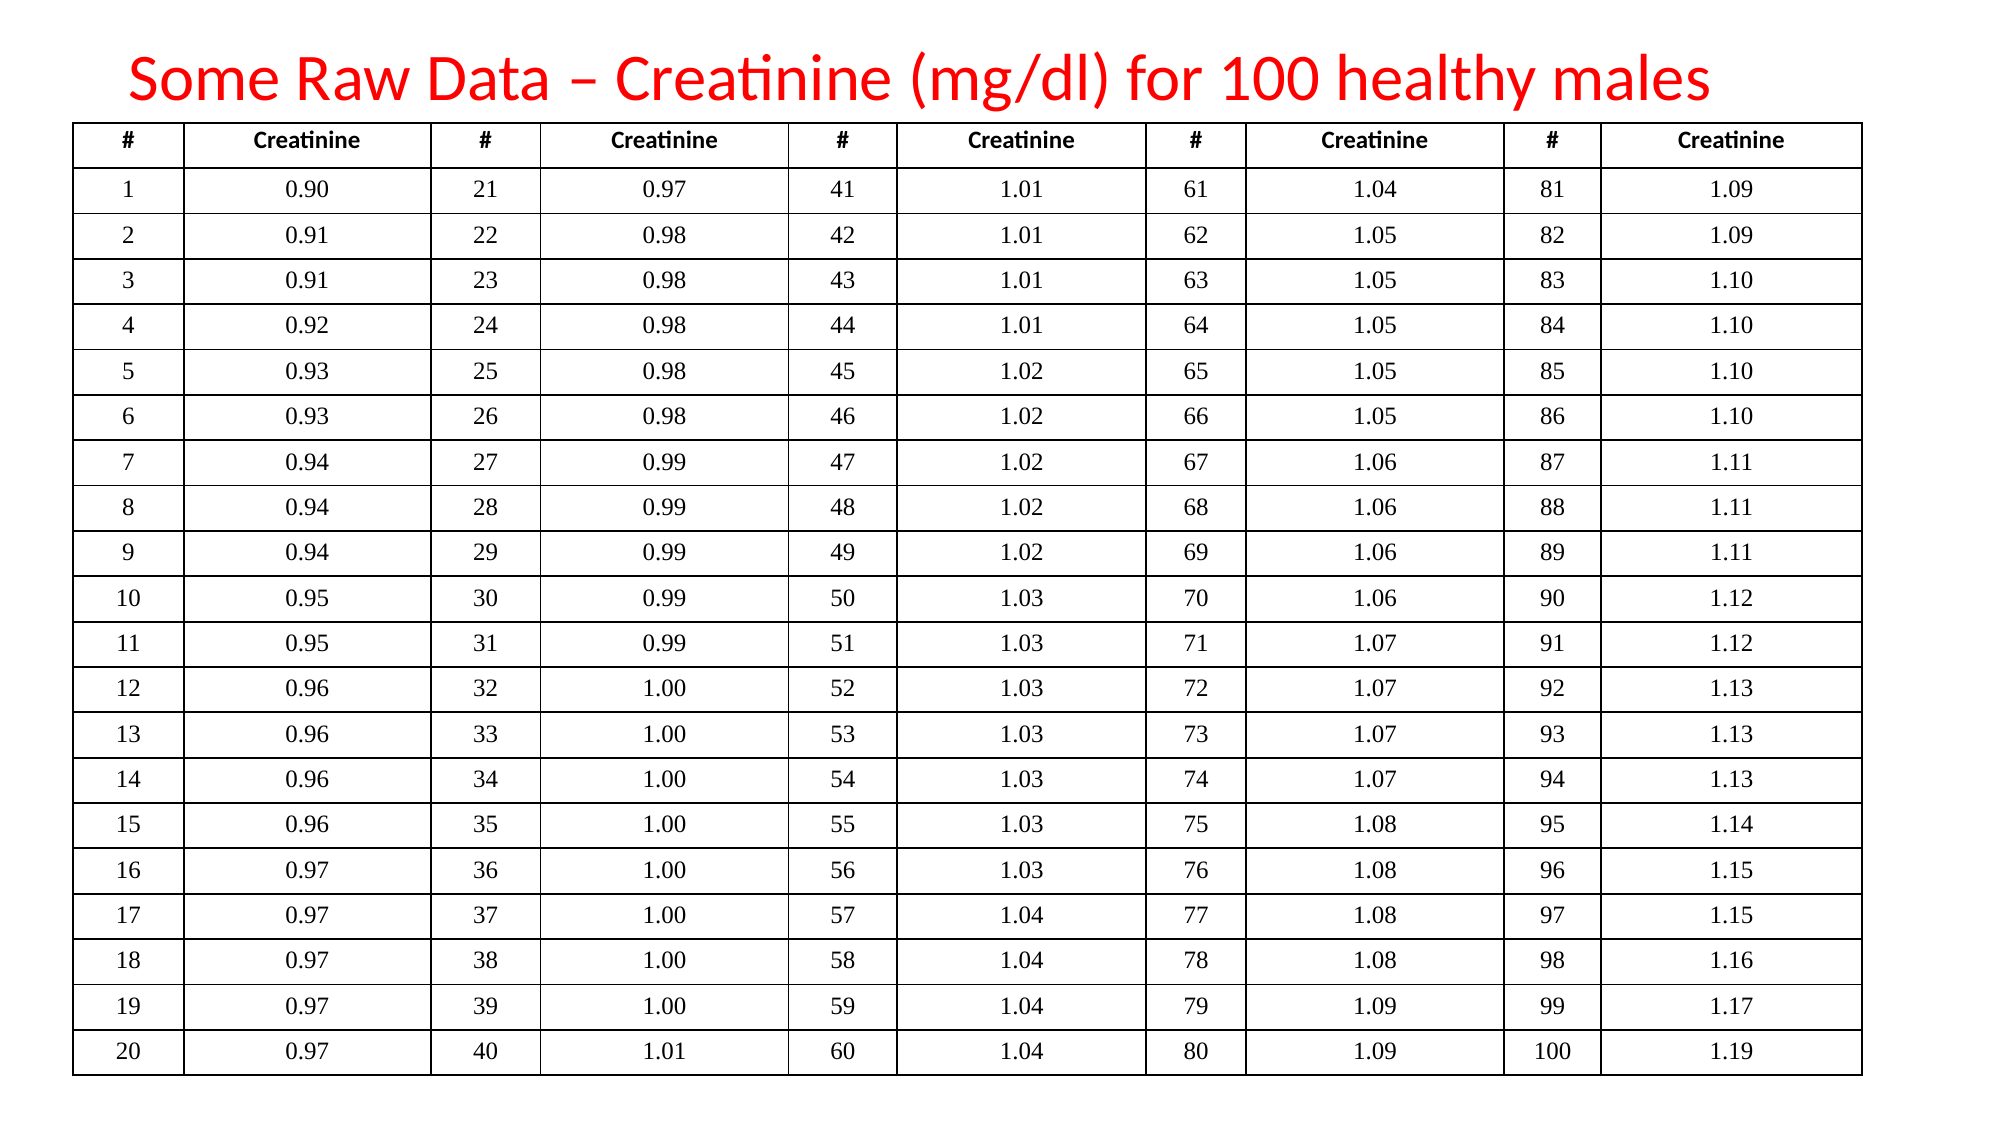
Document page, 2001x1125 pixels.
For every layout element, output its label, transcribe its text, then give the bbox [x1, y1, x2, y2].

table_cell 1.17 [1602, 985, 1861, 1029]
table_cell 58 [789, 940, 896, 984]
table_header # [432, 124, 540, 167]
table_cell 46 [789, 396, 896, 439]
table_cell 0.99 [541, 532, 788, 575]
table_cell 1.14 [1602, 804, 1861, 847]
table_cell 35 [432, 804, 540, 847]
table_cell 19 [74, 985, 183, 1029]
table_cell 1.01 [898, 260, 1145, 303]
table_cell 52 [789, 668, 896, 711]
table_cell 29 [432, 532, 540, 575]
table_cell 26 [432, 396, 540, 439]
table_cell 79 [1147, 985, 1245, 1029]
table_cell 1.06 [1247, 486, 1503, 530]
table_cell 0.94 [185, 532, 430, 575]
table_cell 70 [1147, 577, 1245, 621]
table_cell 30 [432, 577, 540, 621]
table_cell 1.05 [1247, 396, 1503, 439]
table_cell 91 [1505, 623, 1600, 666]
table_cell 1.00 [541, 668, 788, 711]
table_cell 1.00 [541, 804, 788, 847]
table_cell 69 [1147, 532, 1245, 575]
table_cell 1.04 [898, 940, 1145, 984]
table_cell 85 [1505, 350, 1600, 394]
table_cell 14 [74, 759, 183, 802]
table_cell 1.02 [898, 486, 1145, 530]
table_cell 0.91 [185, 260, 430, 303]
table_cell 24 [432, 305, 540, 349]
table_cell 1.00 [541, 849, 788, 893]
table_cell 9 [74, 532, 183, 575]
table_cell 100 [1505, 1031, 1600, 1074]
table_cell 0.97 [185, 895, 430, 938]
table_cell 1.11 [1602, 532, 1861, 575]
table_cell 1.06 [1247, 577, 1503, 621]
table_cell 66 [1147, 396, 1245, 439]
table_header Creatinine [541, 124, 788, 167]
table_cell 1.11 [1602, 486, 1861, 530]
table_cell 7 [74, 441, 183, 485]
table_cell 80 [1147, 1031, 1245, 1074]
table_cell 0.90 [185, 169, 430, 213]
table_cell 0.99 [541, 441, 788, 485]
table_header Creatinine [185, 124, 430, 167]
table_cell 61 [1147, 169, 1245, 213]
table_cell 72 [1147, 668, 1245, 711]
table_cell 5 [74, 350, 183, 394]
table_cell 73 [1147, 713, 1245, 757]
table_cell 78 [1147, 940, 1245, 984]
table_cell 53 [789, 713, 896, 757]
table_cell 87 [1505, 441, 1600, 485]
table_cell 92 [1505, 668, 1600, 711]
table_cell 1.12 [1602, 577, 1861, 621]
table_cell 0.93 [185, 350, 430, 394]
table_cell 1.06 [1247, 532, 1503, 575]
table_cell 43 [789, 260, 896, 303]
table_cell 86 [1505, 396, 1600, 439]
table_cell 1.08 [1247, 895, 1503, 938]
table_cell 99 [1505, 985, 1600, 1029]
table_cell 65 [1147, 350, 1245, 394]
table_cell 40 [432, 1031, 540, 1074]
table_cell 67 [1147, 441, 1245, 485]
table_cell 0.96 [185, 713, 430, 757]
table_cell 96 [1505, 849, 1600, 893]
table_cell 57 [789, 895, 896, 938]
table_cell 1.02 [898, 396, 1145, 439]
table_header Creatinine [1247, 124, 1503, 167]
table_cell 1.06 [1247, 441, 1503, 485]
table_header # [789, 124, 896, 167]
table_cell 0.99 [541, 623, 788, 666]
table_cell 51 [789, 623, 896, 666]
table_cell 1.07 [1247, 713, 1503, 757]
table_header # [74, 124, 183, 167]
table_cell 1.08 [1247, 849, 1503, 893]
table_cell 88 [1505, 486, 1600, 530]
table_cell 44 [789, 305, 896, 349]
table_cell 0.98 [541, 396, 788, 439]
table_cell 2 [74, 214, 183, 258]
table_cell 1.16 [1602, 940, 1861, 984]
table_cell 1.02 [898, 532, 1145, 575]
table_cell 47 [789, 441, 896, 485]
table_cell 1.09 [1602, 169, 1861, 213]
table_cell 68 [1147, 486, 1245, 530]
table_cell 6 [74, 396, 183, 439]
table_header Creatinine [1602, 124, 1861, 167]
table_cell 0.96 [185, 804, 430, 847]
table_cell 1.07 [1247, 668, 1503, 711]
table_cell 12 [74, 668, 183, 711]
table_cell 1.10 [1602, 396, 1861, 439]
table_cell 1.04 [898, 1031, 1145, 1074]
table_cell 8 [74, 486, 183, 530]
table_cell 11 [74, 623, 183, 666]
table_cell 49 [789, 532, 896, 575]
table_cell 50 [789, 577, 896, 621]
table_cell 75 [1147, 804, 1245, 847]
table_cell 62 [1147, 214, 1245, 258]
table_cell 1.03 [898, 804, 1145, 847]
table_cell 22 [432, 214, 540, 258]
table_cell 95 [1505, 804, 1600, 847]
table_cell 1.03 [898, 849, 1145, 893]
table_header Creatinine [898, 124, 1145, 167]
table_cell 0.96 [185, 759, 430, 802]
table_cell 0.99 [541, 577, 788, 621]
table_cell 1.19 [1602, 1031, 1861, 1074]
table_header # [1505, 124, 1600, 167]
table_cell 1.13 [1602, 668, 1861, 711]
table_cell 1.13 [1602, 759, 1861, 802]
table_cell 38 [432, 940, 540, 984]
table_cell 1.02 [898, 350, 1145, 394]
table_cell 63 [1147, 260, 1245, 303]
table_cell 76 [1147, 849, 1245, 893]
table_cell 1 [74, 169, 183, 213]
table_cell 81 [1505, 169, 1600, 213]
table_cell 1.04 [1247, 169, 1503, 213]
table_cell 48 [789, 486, 896, 530]
table_cell 1.04 [898, 895, 1145, 938]
table_cell 1.03 [898, 668, 1145, 711]
table_cell 0.97 [541, 169, 788, 213]
table_cell 56 [789, 849, 896, 893]
table_cell 0.98 [541, 305, 788, 349]
table_cell 0.97 [185, 1031, 430, 1074]
table_cell 60 [789, 1031, 896, 1074]
table_cell 82 [1505, 214, 1600, 258]
table_cell 1.05 [1247, 350, 1503, 394]
table_cell 1.07 [1247, 759, 1503, 802]
table_cell 1.09 [1247, 1031, 1503, 1074]
table_cell 1.00 [541, 759, 788, 802]
table_cell 97 [1505, 895, 1600, 938]
table_cell 1.13 [1602, 713, 1861, 757]
table_cell 1.00 [541, 713, 788, 757]
table_cell 1.12 [1602, 623, 1861, 666]
table_cell 1.03 [898, 577, 1145, 621]
table_cell 1.15 [1602, 895, 1861, 938]
table_cell 0.94 [185, 441, 430, 485]
table_cell 1.01 [898, 214, 1145, 258]
table_cell 1.10 [1602, 260, 1861, 303]
table_cell 33 [432, 713, 540, 757]
table_cell 20 [74, 1031, 183, 1074]
table_cell 84 [1505, 305, 1600, 349]
table_cell 0.98 [541, 350, 788, 394]
table_cell 18 [74, 940, 183, 984]
table_cell 1.01 [541, 1031, 788, 1074]
table_cell 10 [74, 577, 183, 621]
table_cell 1.03 [898, 713, 1145, 757]
table_cell 1.09 [1247, 985, 1503, 1029]
table_cell 4 [74, 305, 183, 349]
table_cell 98 [1505, 940, 1600, 984]
table_cell 0.95 [185, 623, 430, 666]
table_cell 23 [432, 260, 540, 303]
table_cell 1.05 [1247, 260, 1503, 303]
table_cell 27 [432, 441, 540, 485]
table_cell 77 [1147, 895, 1245, 938]
table_cell 1.04 [898, 985, 1145, 1029]
table_cell 1.05 [1247, 214, 1503, 258]
table_cell 16 [74, 849, 183, 893]
table_cell 71 [1147, 623, 1245, 666]
table_cell 34 [432, 759, 540, 802]
table_cell 17 [74, 895, 183, 938]
table_cell 1.05 [1247, 305, 1503, 349]
table_cell 64 [1147, 305, 1245, 349]
table_cell 1.10 [1602, 305, 1861, 349]
table_cell 55 [789, 804, 896, 847]
table_cell 3 [74, 260, 183, 303]
table_cell 0.93 [185, 396, 430, 439]
table_cell 0.94 [185, 486, 430, 530]
table_cell 1.08 [1247, 804, 1503, 847]
table_cell 41 [789, 169, 896, 213]
table_cell 45 [789, 350, 896, 394]
table_cell 94 [1505, 759, 1600, 802]
table_header # [1147, 124, 1245, 167]
table_cell 21 [432, 169, 540, 213]
table_cell 31 [432, 623, 540, 666]
table_cell 1.02 [898, 441, 1145, 485]
table_cell 1.10 [1602, 350, 1861, 394]
table_cell 0.99 [541, 486, 788, 530]
table_cell 32 [432, 668, 540, 711]
table_cell 0.97 [185, 849, 430, 893]
table_cell 54 [789, 759, 896, 802]
table_cell 15 [74, 804, 183, 847]
table_cell 42 [789, 214, 896, 258]
table_cell 1.11 [1602, 441, 1861, 485]
table_cell 93 [1505, 713, 1600, 757]
table_cell 1.08 [1247, 940, 1503, 984]
table_cell 1.00 [541, 895, 788, 938]
table_cell 1.01 [898, 169, 1145, 213]
table_cell 89 [1505, 532, 1600, 575]
table_cell 28 [432, 486, 540, 530]
table_cell 0.97 [185, 985, 430, 1029]
table_cell 90 [1505, 577, 1600, 621]
table_cell 1.15 [1602, 849, 1861, 893]
table_cell 0.97 [185, 940, 430, 984]
table_cell 0.91 [185, 214, 430, 258]
table_cell 59 [789, 985, 896, 1029]
table_cell 39 [432, 985, 540, 1029]
table_cell 36 [432, 849, 540, 893]
table_cell 1.00 [541, 985, 788, 1029]
text_box Some Raw Data – Creatinine (mg/dl) for 100 healthy males [38, 26, 1803, 122]
table_cell 37 [432, 895, 540, 938]
table_cell 1.03 [898, 759, 1145, 802]
table_cell 1.09 [1602, 214, 1861, 258]
table_cell 1.00 [541, 940, 788, 984]
table_cell 74 [1147, 759, 1245, 802]
table_cell 0.96 [185, 668, 430, 711]
table_cell 1.07 [1247, 623, 1503, 666]
table_cell 25 [432, 350, 540, 394]
table_cell 0.98 [541, 260, 788, 303]
table_cell 1.03 [898, 623, 1145, 666]
table_cell 0.95 [185, 577, 430, 621]
table_cell 13 [74, 713, 183, 757]
table_cell 0.92 [185, 305, 430, 349]
table_cell 1.01 [898, 305, 1145, 349]
table_cell 83 [1505, 260, 1600, 303]
table_cell 0.98 [541, 214, 788, 258]
